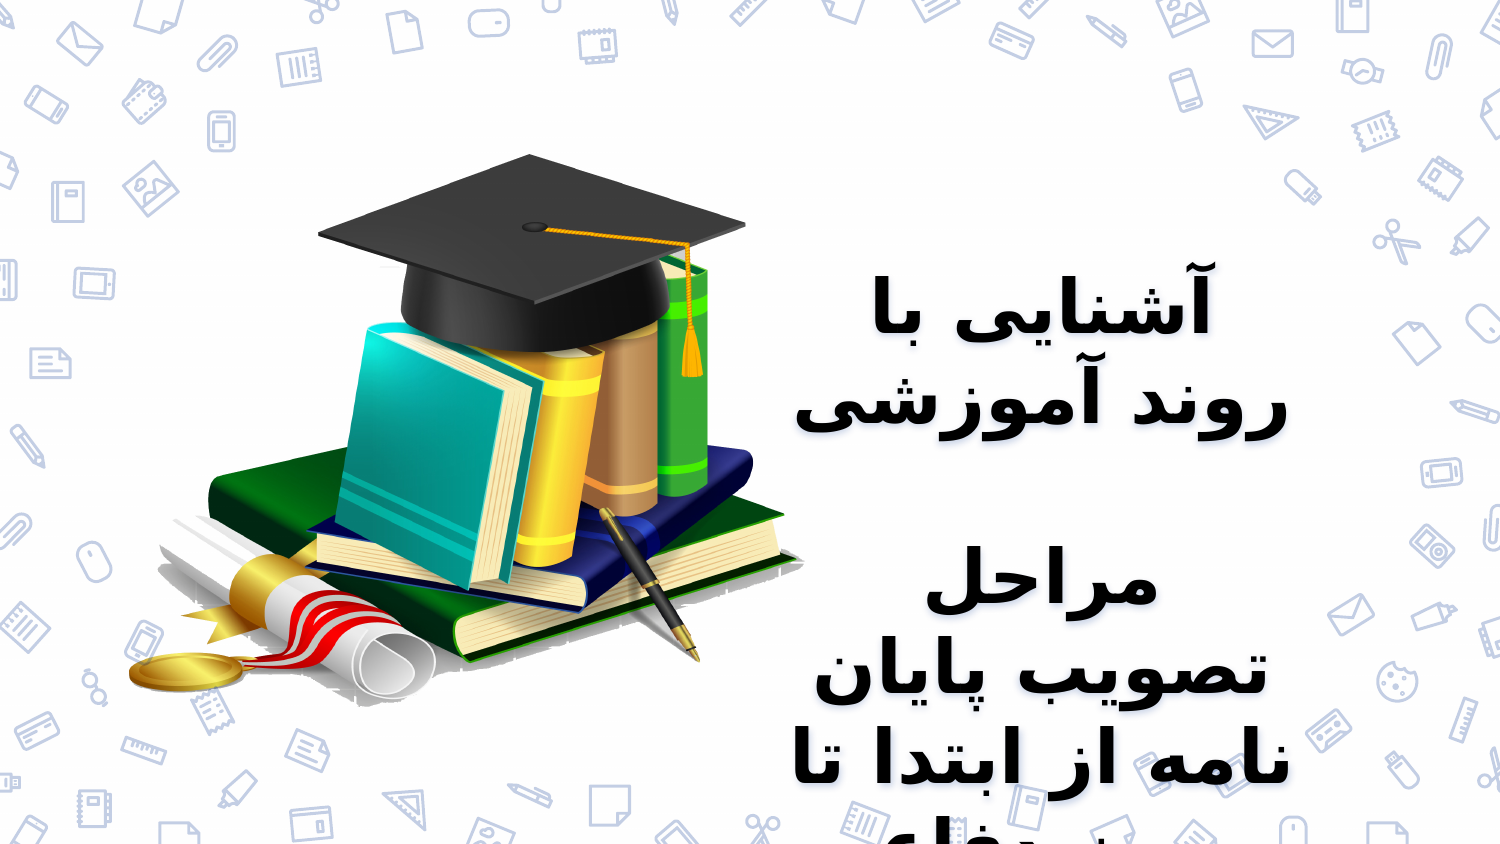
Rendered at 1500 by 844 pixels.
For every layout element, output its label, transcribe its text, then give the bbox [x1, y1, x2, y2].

picture [0, 0, 1500, 844]
title آشنایی با روند آموزشی مراحل تصویب پایان نامه از ابتدا تا روز دفاع [767, 243, 1317, 600]
